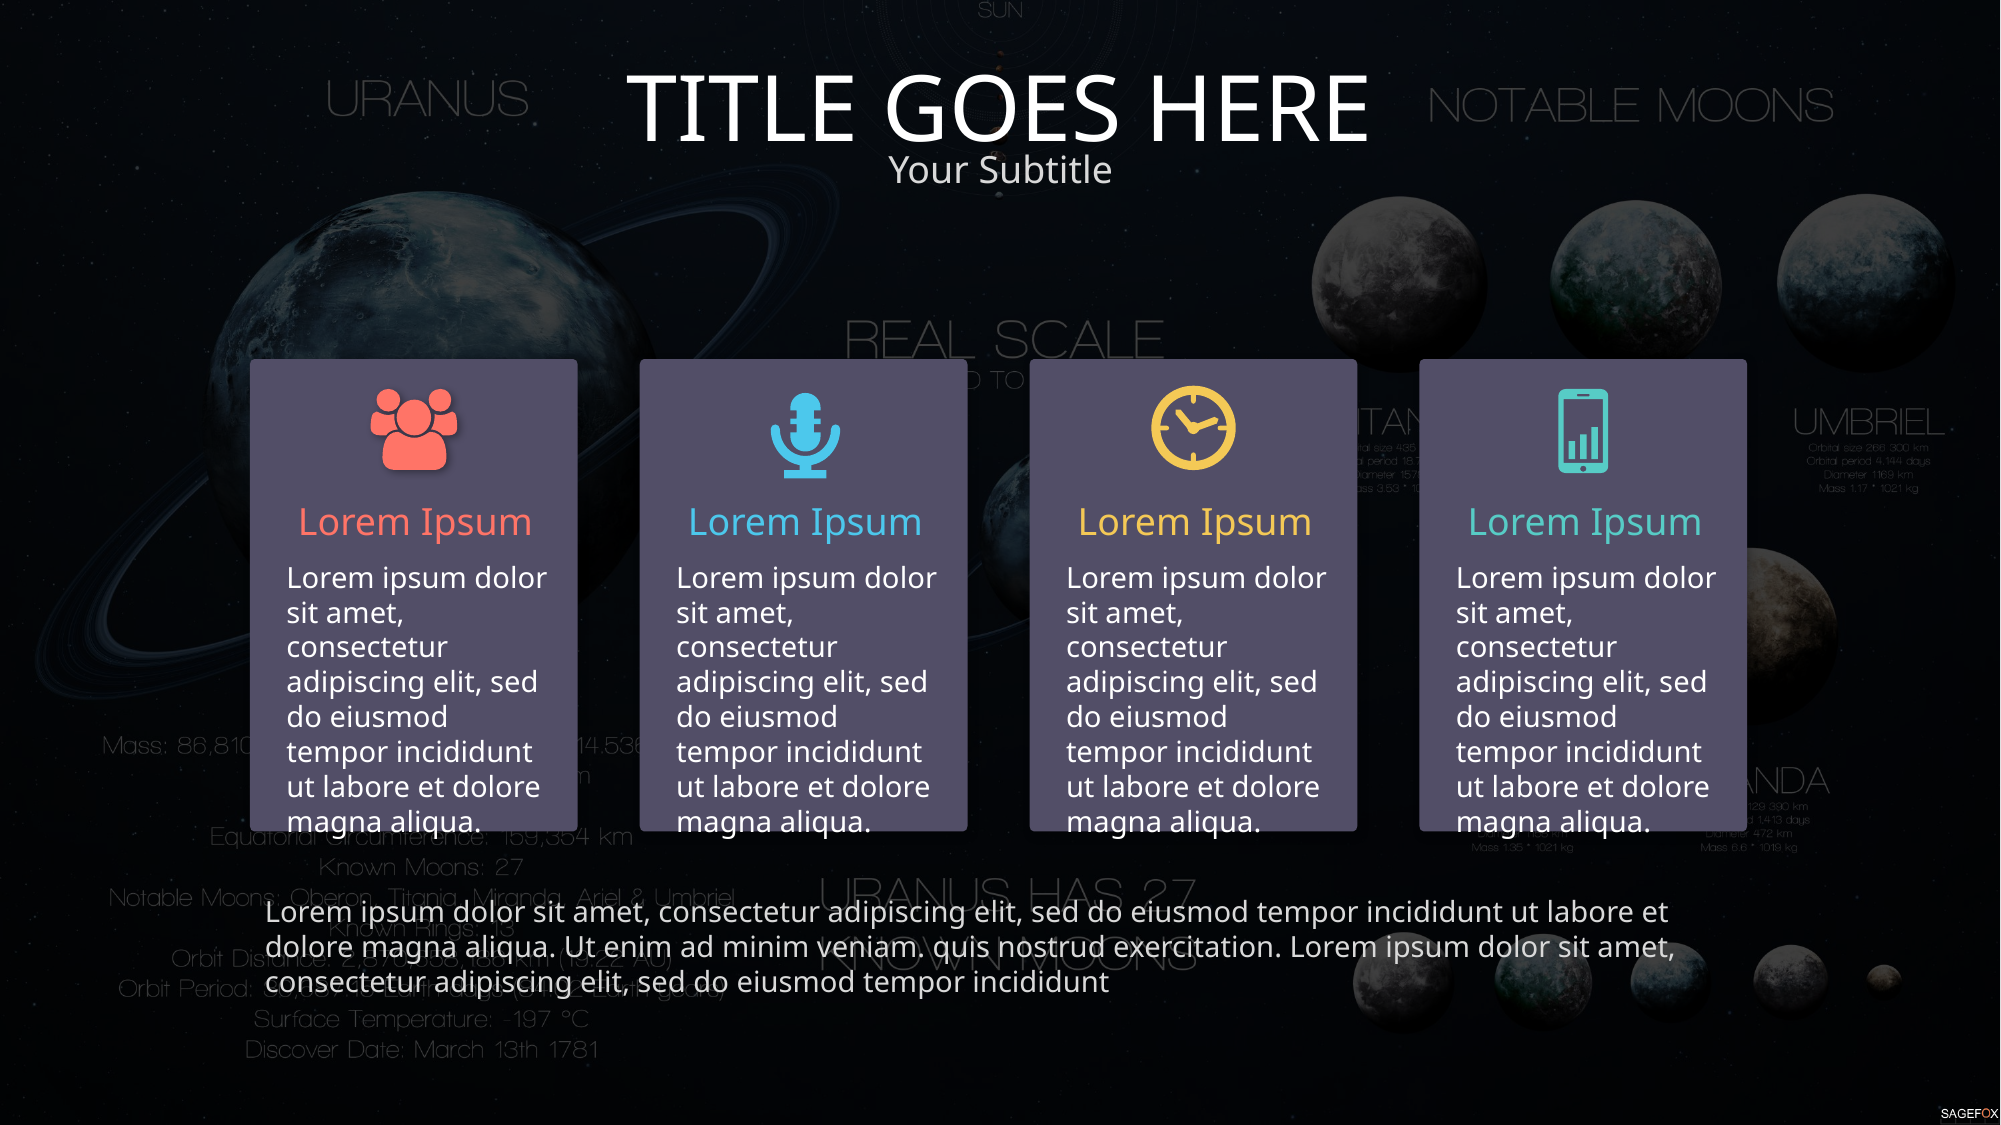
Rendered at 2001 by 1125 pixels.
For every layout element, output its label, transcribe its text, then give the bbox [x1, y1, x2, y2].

text_box Lorem ipsum dolor sit amet, consectetur adipiscing elit, sed do eiusmod tempor incididunt ut labore et dolore magna aliqua. Ut enim ad minim veniam. quis nostrud exercitation. Lorem ipsum dolor sit amet, consectetur adipiscing elit, sed do eiusmod tempor incididunt [249, 886, 1758, 1006]
text_box [248, 358, 579, 833]
text_box [428, 388, 452, 412]
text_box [1151, 385, 1236, 471]
text_box [638, 358, 969, 833]
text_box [1558, 388, 1609, 474]
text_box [1435, 490, 1742, 815]
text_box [655, 490, 962, 815]
text_box [1028, 358, 1359, 833]
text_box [1045, 490, 1352, 815]
text_box [376, 388, 432, 436]
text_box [770, 392, 841, 479]
text_box [1418, 358, 1749, 833]
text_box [265, 490, 572, 815]
text_box [370, 411, 458, 470]
picture [0, 0, 2001, 1125]
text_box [548, 42, 1452, 199]
